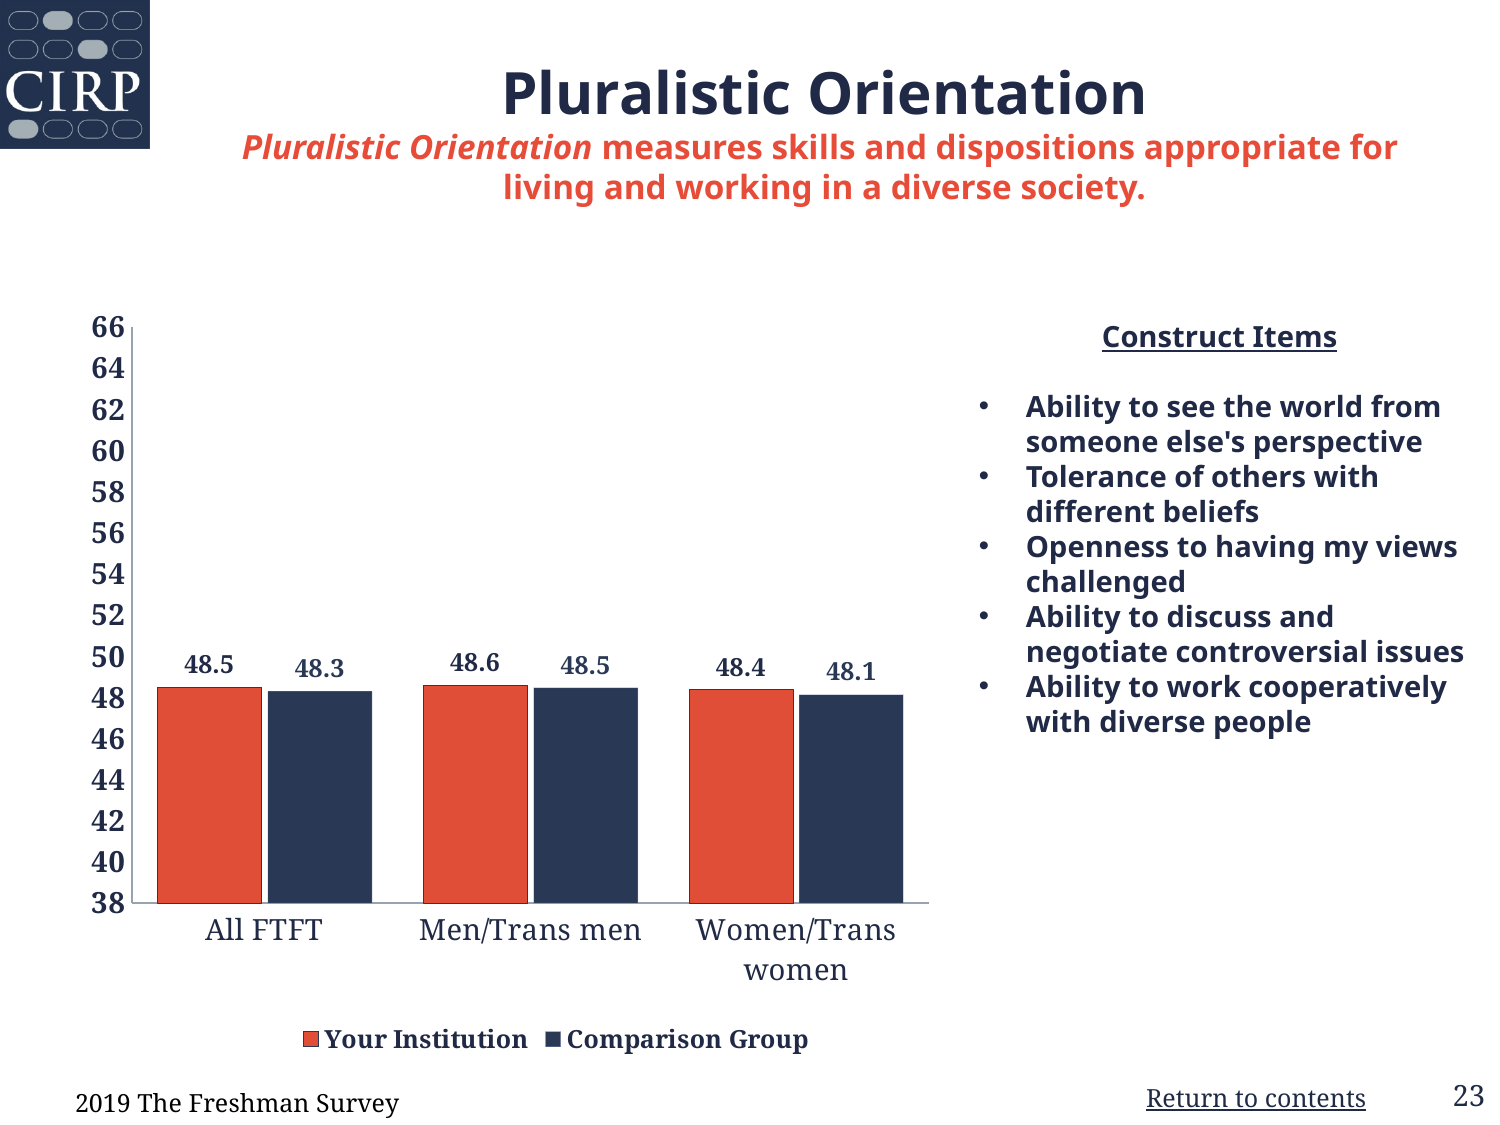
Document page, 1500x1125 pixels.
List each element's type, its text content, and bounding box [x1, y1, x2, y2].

picture [0, 0, 150, 149]
text_box 23 [1424, 1074, 1500, 1125]
chart [24, 241, 1500, 1063]
text_box Pluralistic Orientation Pluralistic Orientation measures skills and dispositions appropriate for living and working in a diverse society. [149, 24, 1500, 238]
text_box 2019 The Freshman Survey [0, 1049, 475, 1125]
text_box Return to contents [1131, 1074, 1382, 1124]
